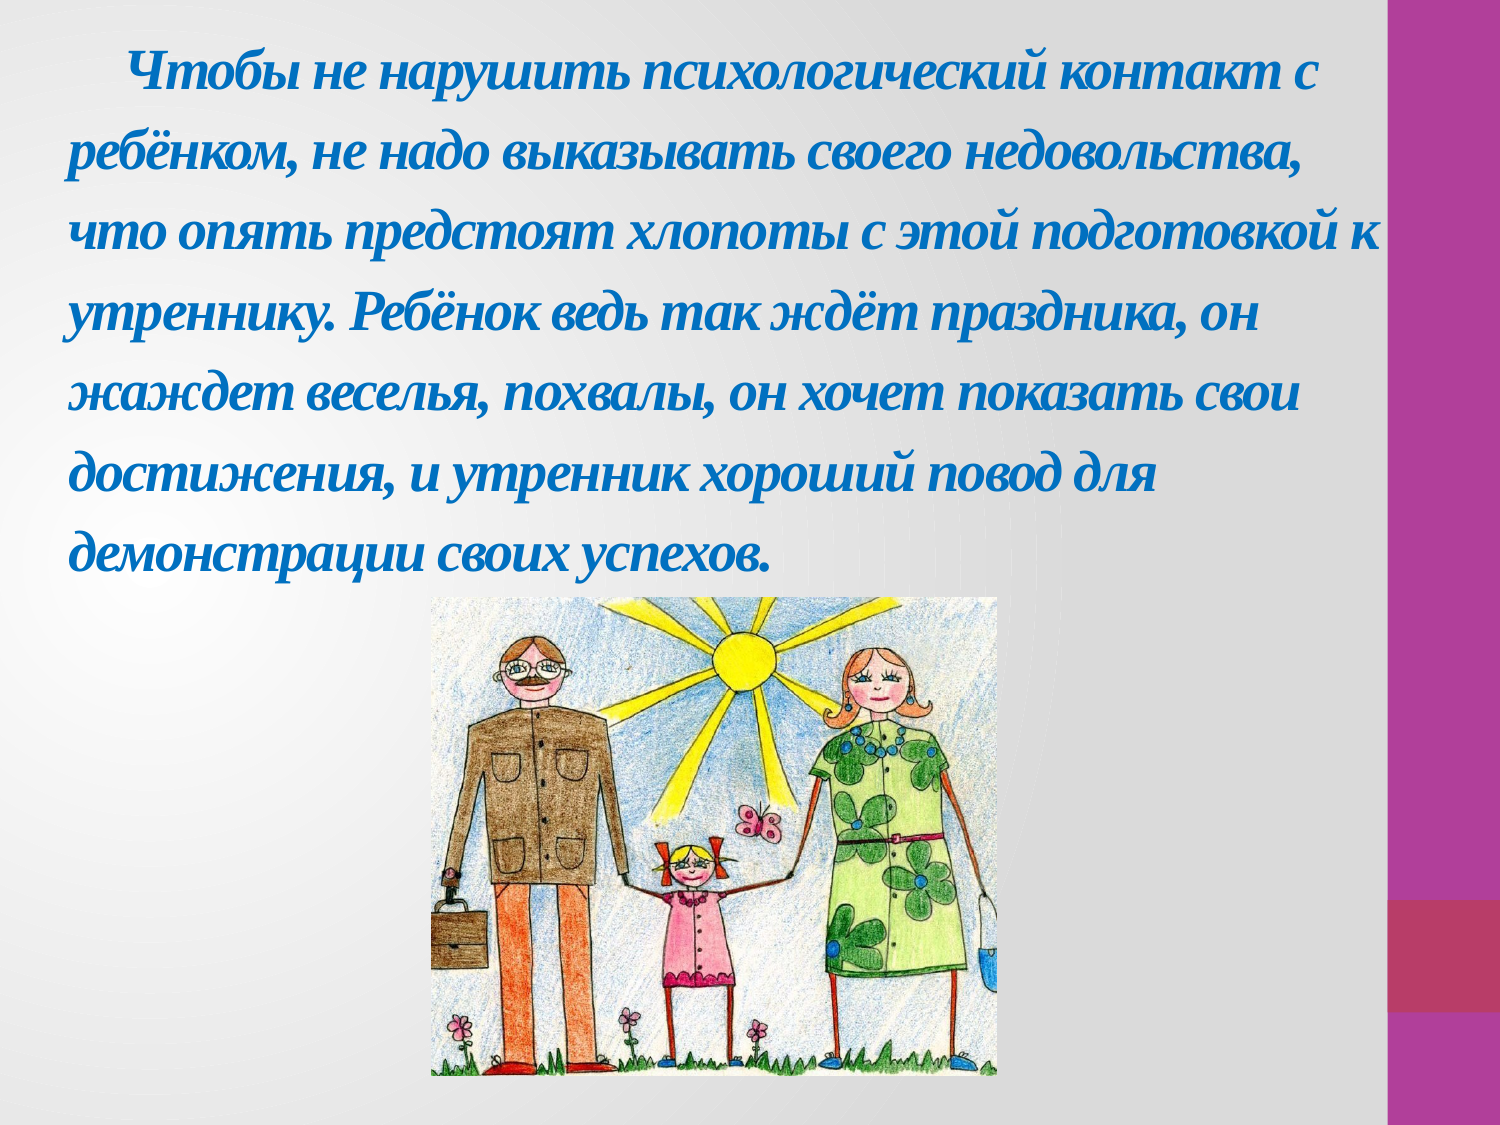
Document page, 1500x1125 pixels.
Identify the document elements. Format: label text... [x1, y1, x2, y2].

title Чтобы не нарушить психологический контакт с ребёнком, не надо выказывать своего недовольства, что опять предстоят хлопоты с этой подготовкой к утреннику. Ребёнок ведь так ждёт праздника, он жаждет веселья, похвалы, он хочет показать свои достижения, и утренник хороший повод для демонстрации своих успехов. [53, 30, 1404, 643]
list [430, 597, 997, 1077]
